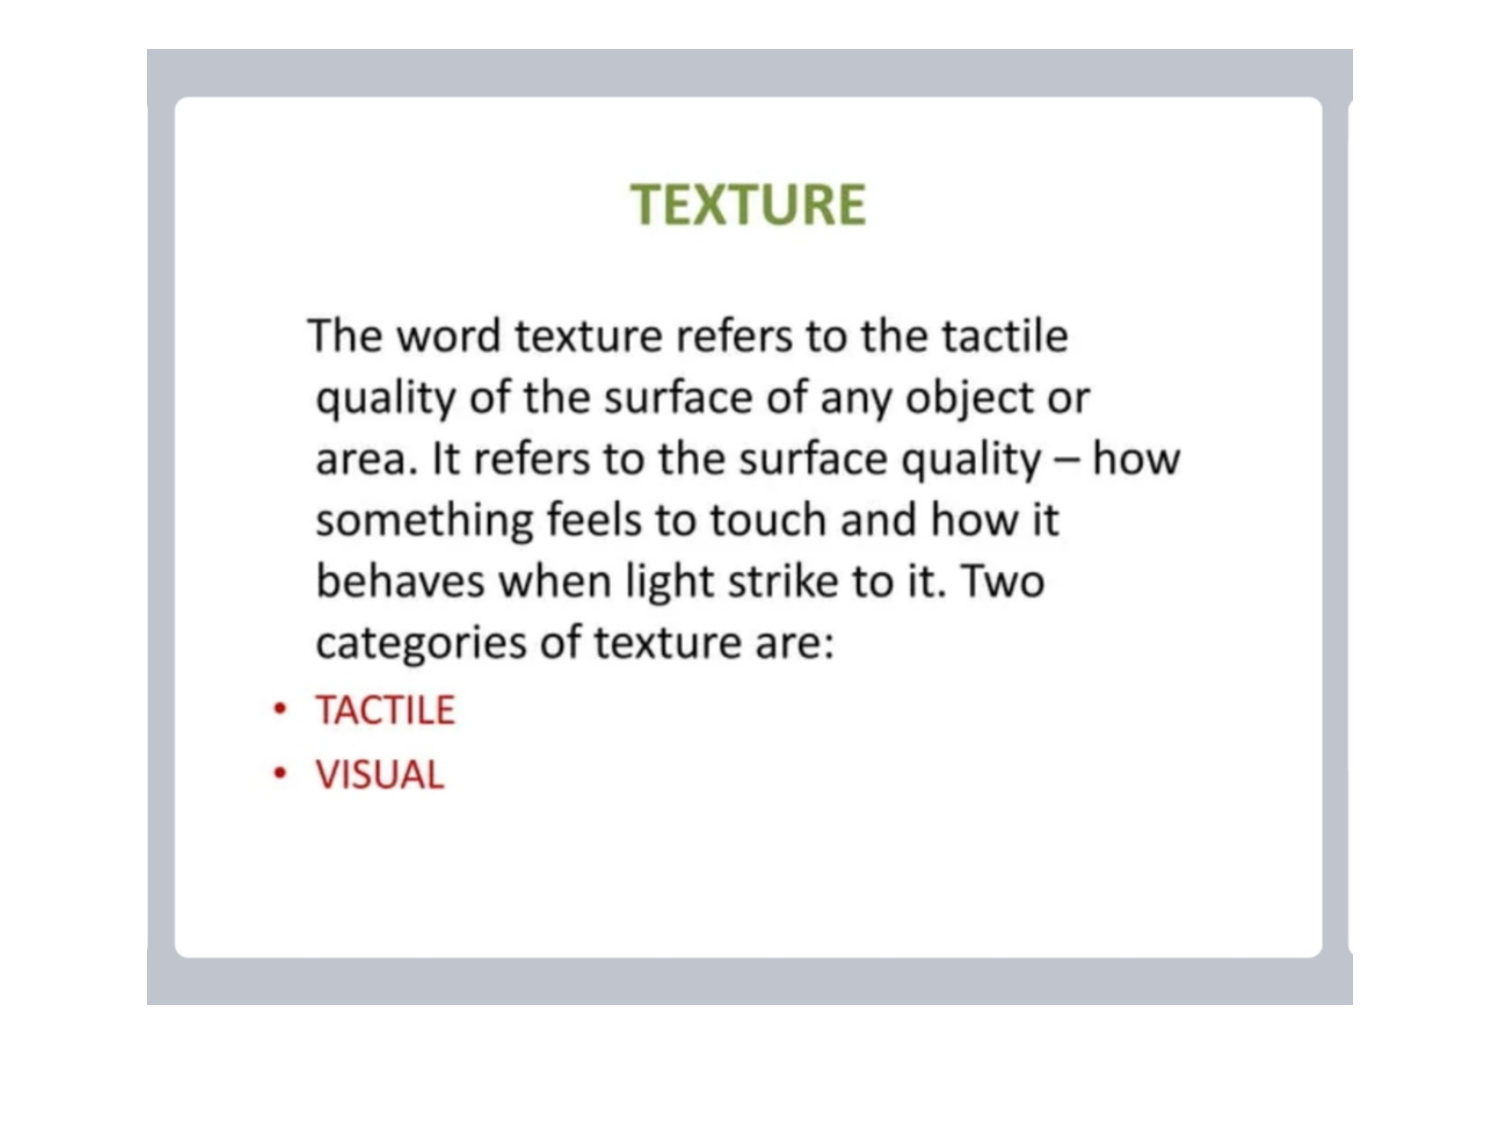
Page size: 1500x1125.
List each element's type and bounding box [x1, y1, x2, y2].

list [147, 49, 1353, 1006]
